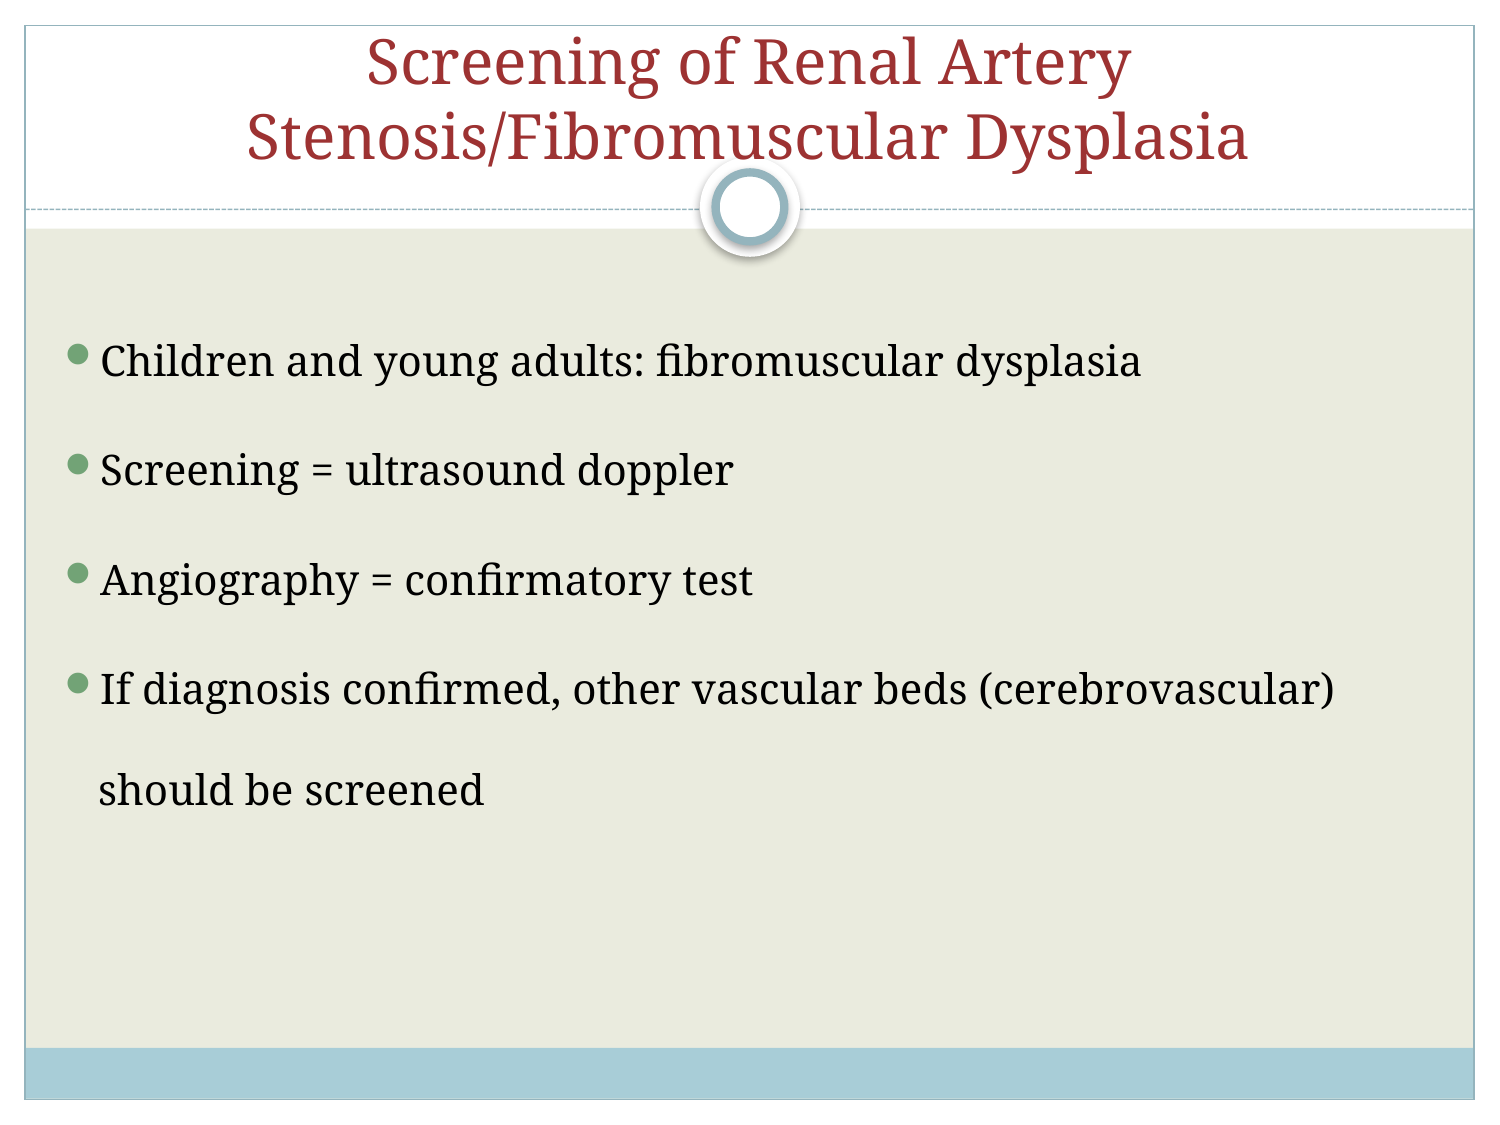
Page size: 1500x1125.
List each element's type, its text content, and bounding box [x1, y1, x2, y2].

title Screening of Renal Artery Stenosis/Fibromuscular Dysplasia [49, 55, 1450, 180]
list Children and young adults: fibromuscular dysplasia Screening = ultrasound doppler Angiography = confirmatory test If diagnosis confirmed, other vascular beds (cerebrovascular) should be screened [49, 275, 1445, 1026]
